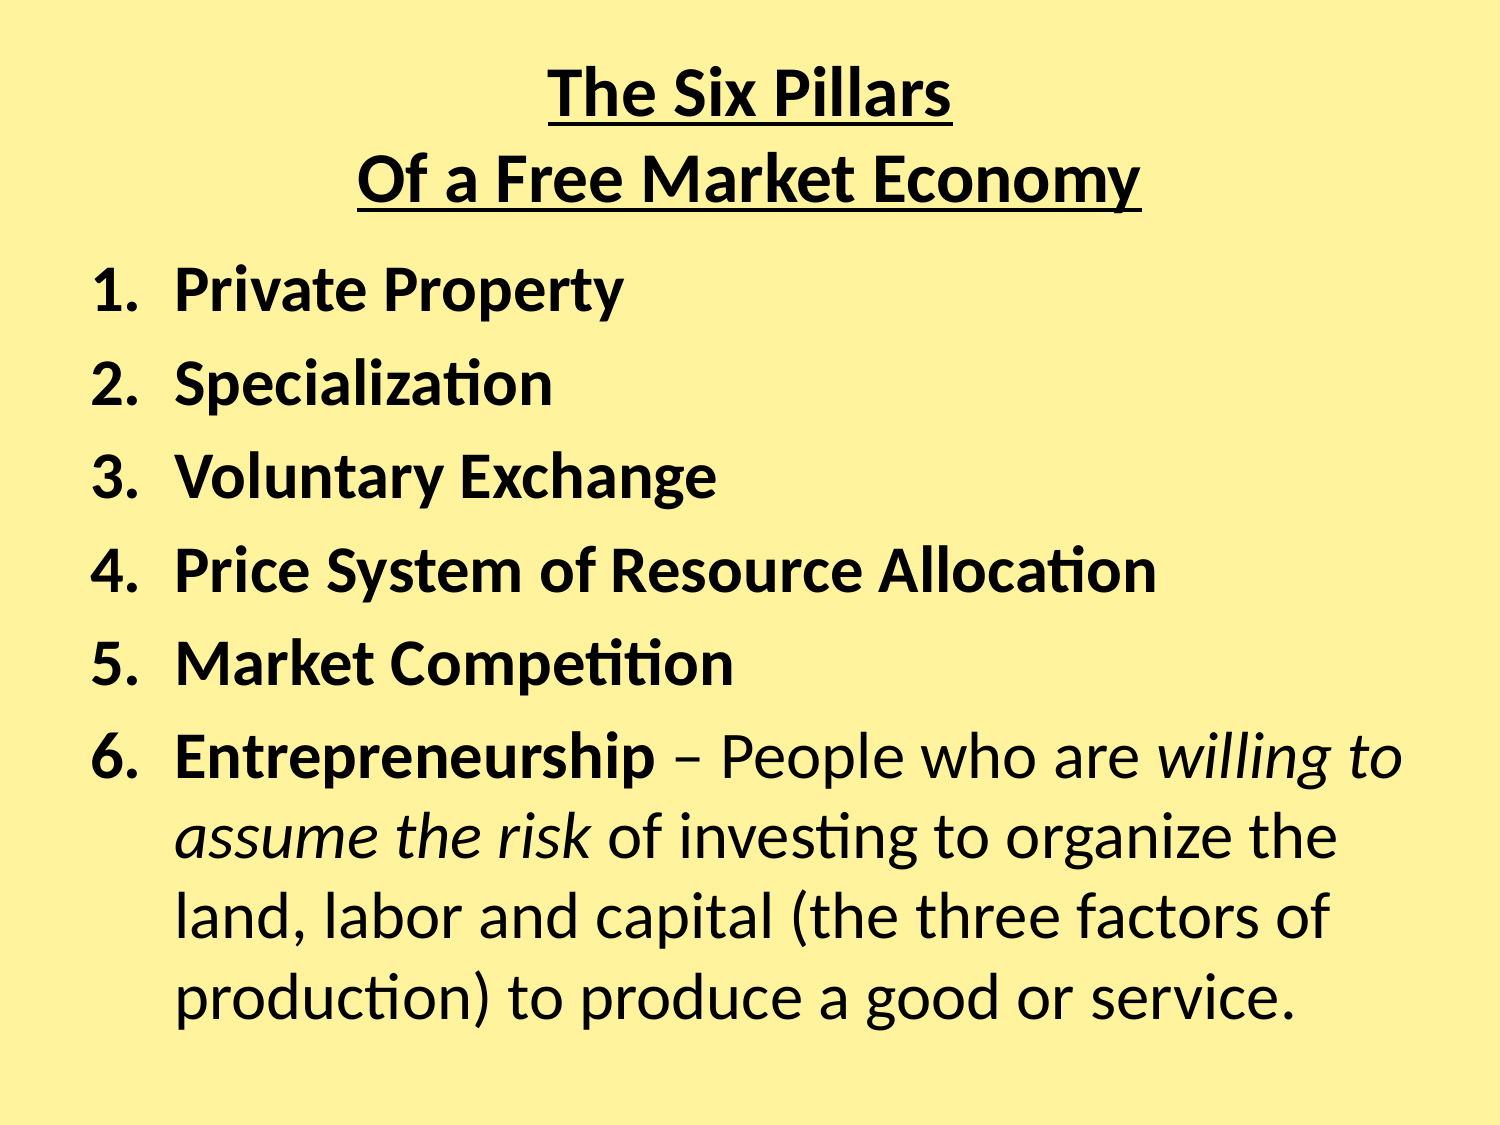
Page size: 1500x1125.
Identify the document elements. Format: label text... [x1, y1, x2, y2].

title The Six Pillars Of a Free Market Economy [75, 37, 1425, 225]
list Private Property Specialization Voluntary Exchange Price System of Resource Allocation Market Competition Entrepreneurship – People who are willing to assume the risk of investing to organize the land, labor and capital (the three factors of production) to produce a good or service. [75, 237, 1425, 1075]
